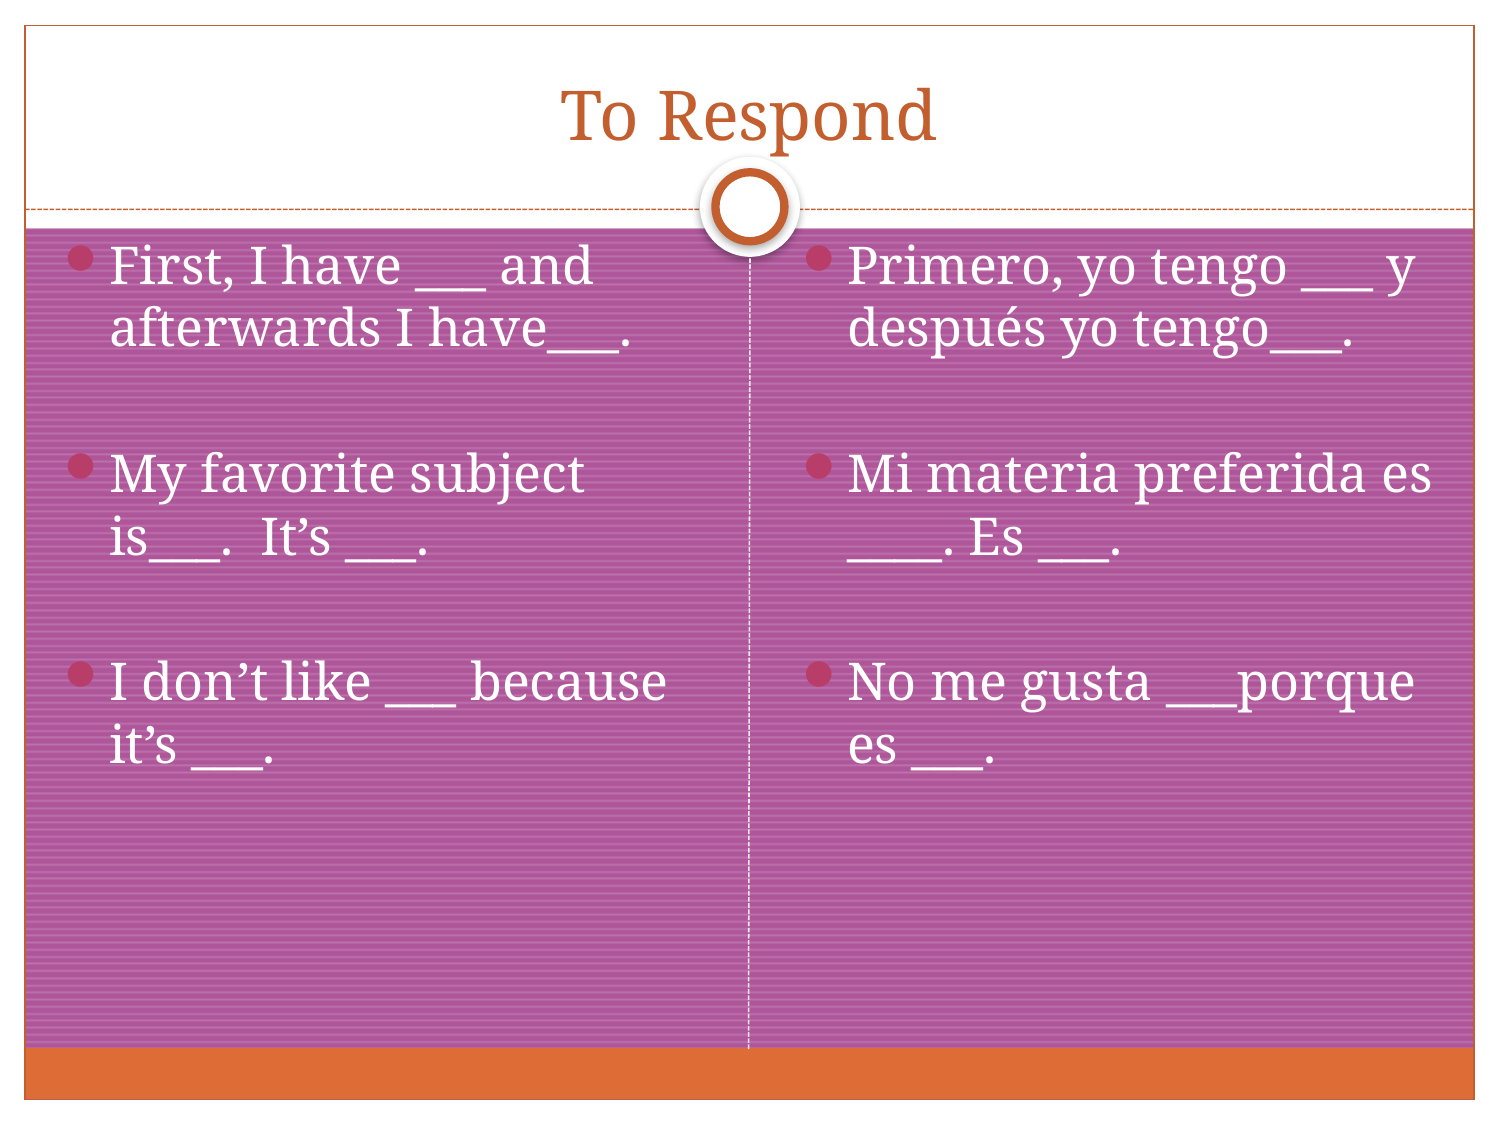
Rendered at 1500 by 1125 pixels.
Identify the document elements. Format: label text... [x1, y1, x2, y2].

title To Respond [49, 37, 1450, 162]
list First, I have ___ and afterwards I have___. My favorite subject is___. It’s ___. I don’t like ___ because it’s ___. [49, 224, 712, 993]
list Primero, yo tengo ___ y después yo tengo___. Mi materia preferida es ____. Es ___. No me gusta ___porque es ___. [787, 224, 1450, 993]
